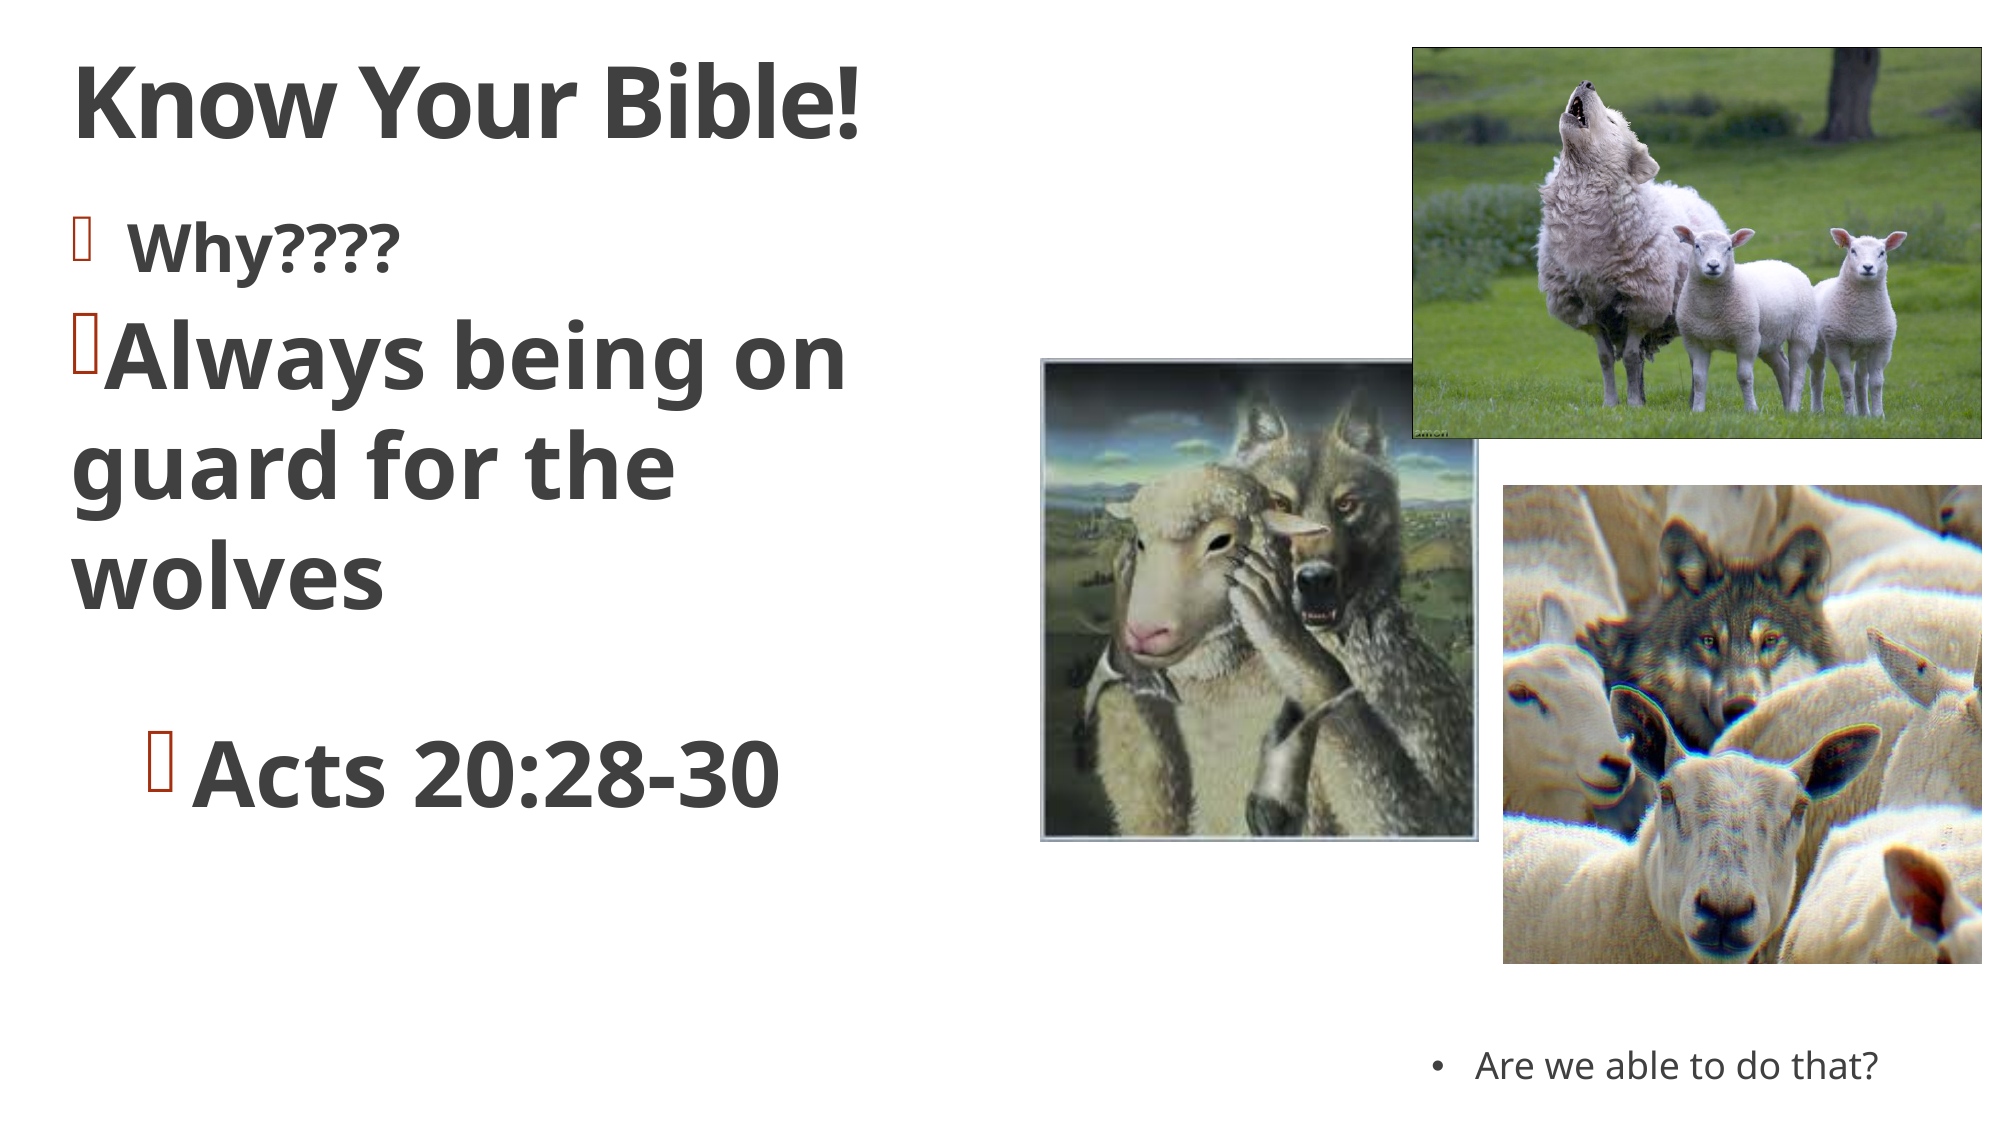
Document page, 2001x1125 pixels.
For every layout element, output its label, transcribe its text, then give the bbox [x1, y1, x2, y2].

list Are we able to do that? [1431, 1047, 2000, 1119]
list Why???? Always being on guard for the wolves Acts 20:28-30 [70, 165, 1000, 1016]
picture [1040, 47, 1982, 842]
title Know Your Bible! [70, 70, 1412, 142]
picture [1503, 485, 1982, 964]
